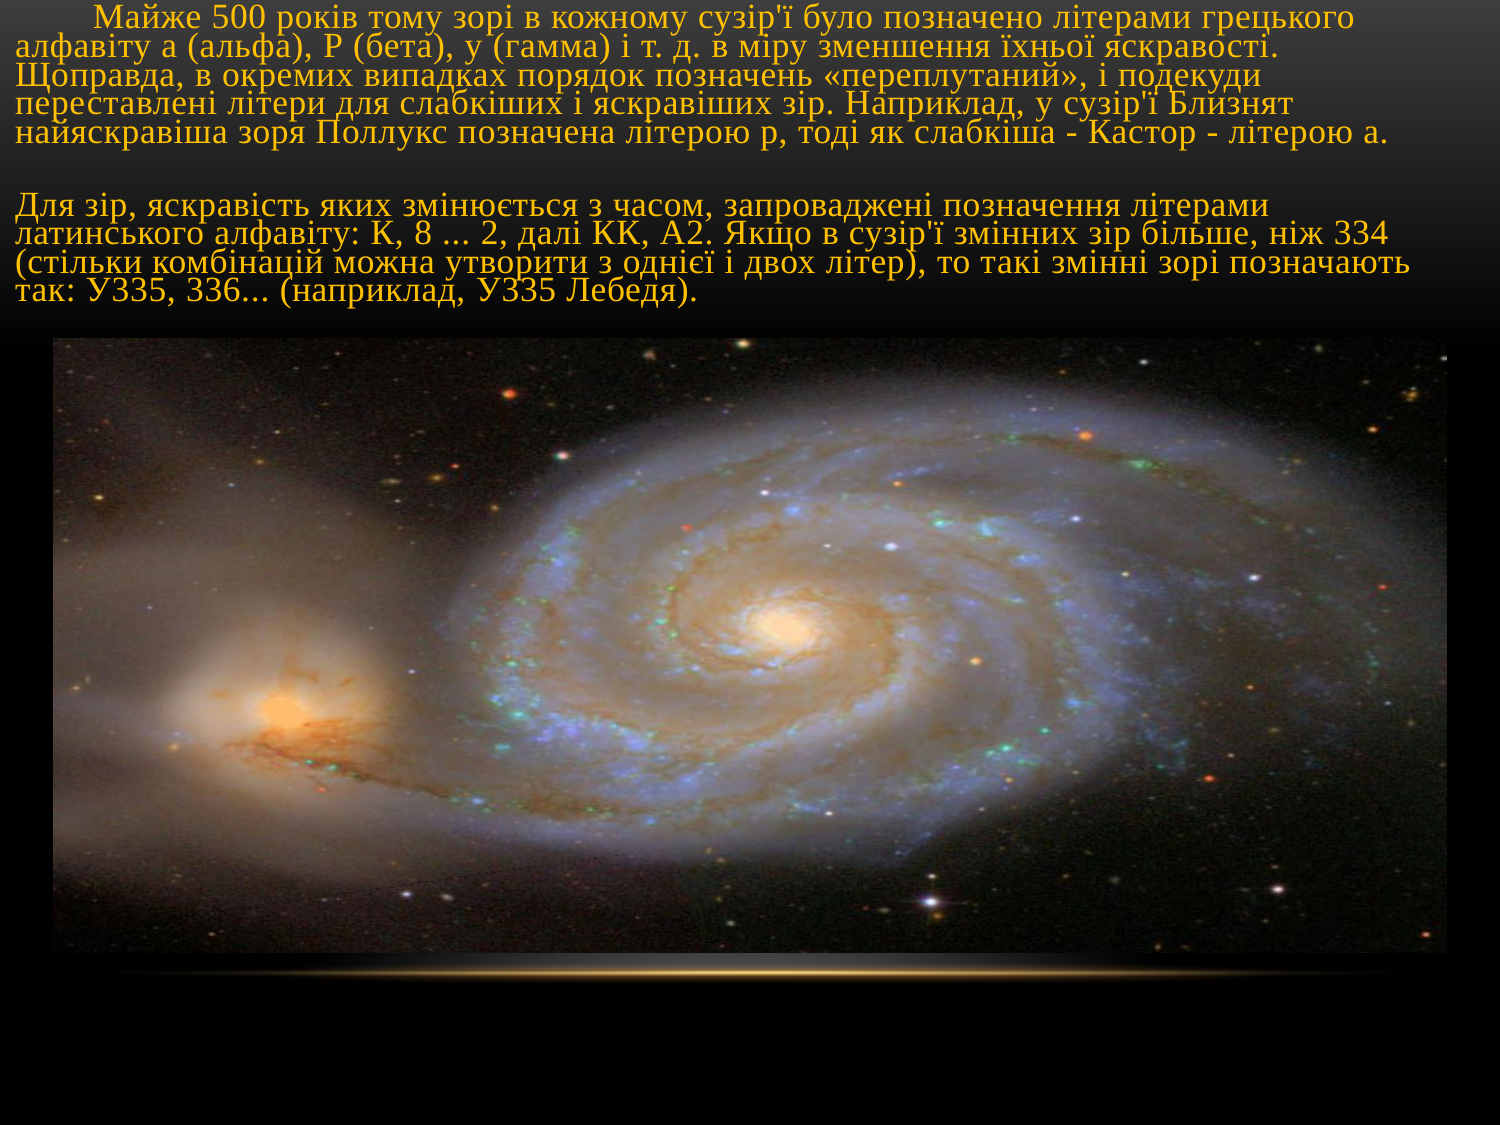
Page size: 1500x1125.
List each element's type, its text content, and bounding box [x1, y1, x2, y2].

list Майже 500 років тому зорі в кожному сузір'ї було позначено літерами грецького алфавіту а (альфа), Р (бета), у (гамма) і т. д. в міру зменшення їхньої яскравості. Щоправда, в окремих випадках порядок позначень «переплутаний», і подекуди переставлені літери для слабкіших і яскравіших зір. Наприклад, у сузір'ї Близнят найяскравіша зоря Поллукс позначена літерою р, тоді як слабкіша - Кастор - літерою а. Для зір, яскравість яких змінюється з часом, запроваджені позначення літерами латинського алфавіту: К, 8 ... 2, далі КК, А2. Якщо в сузір'ї змінних зір більше, ніж 334 (стільки комбінацій можна утворити з однієї і двох літер), то такі змінні зорі позначають так: У335, 336... (наприклад, У335 Лебедя). [0, 0, 1500, 1125]
picture [52, 337, 1448, 953]
